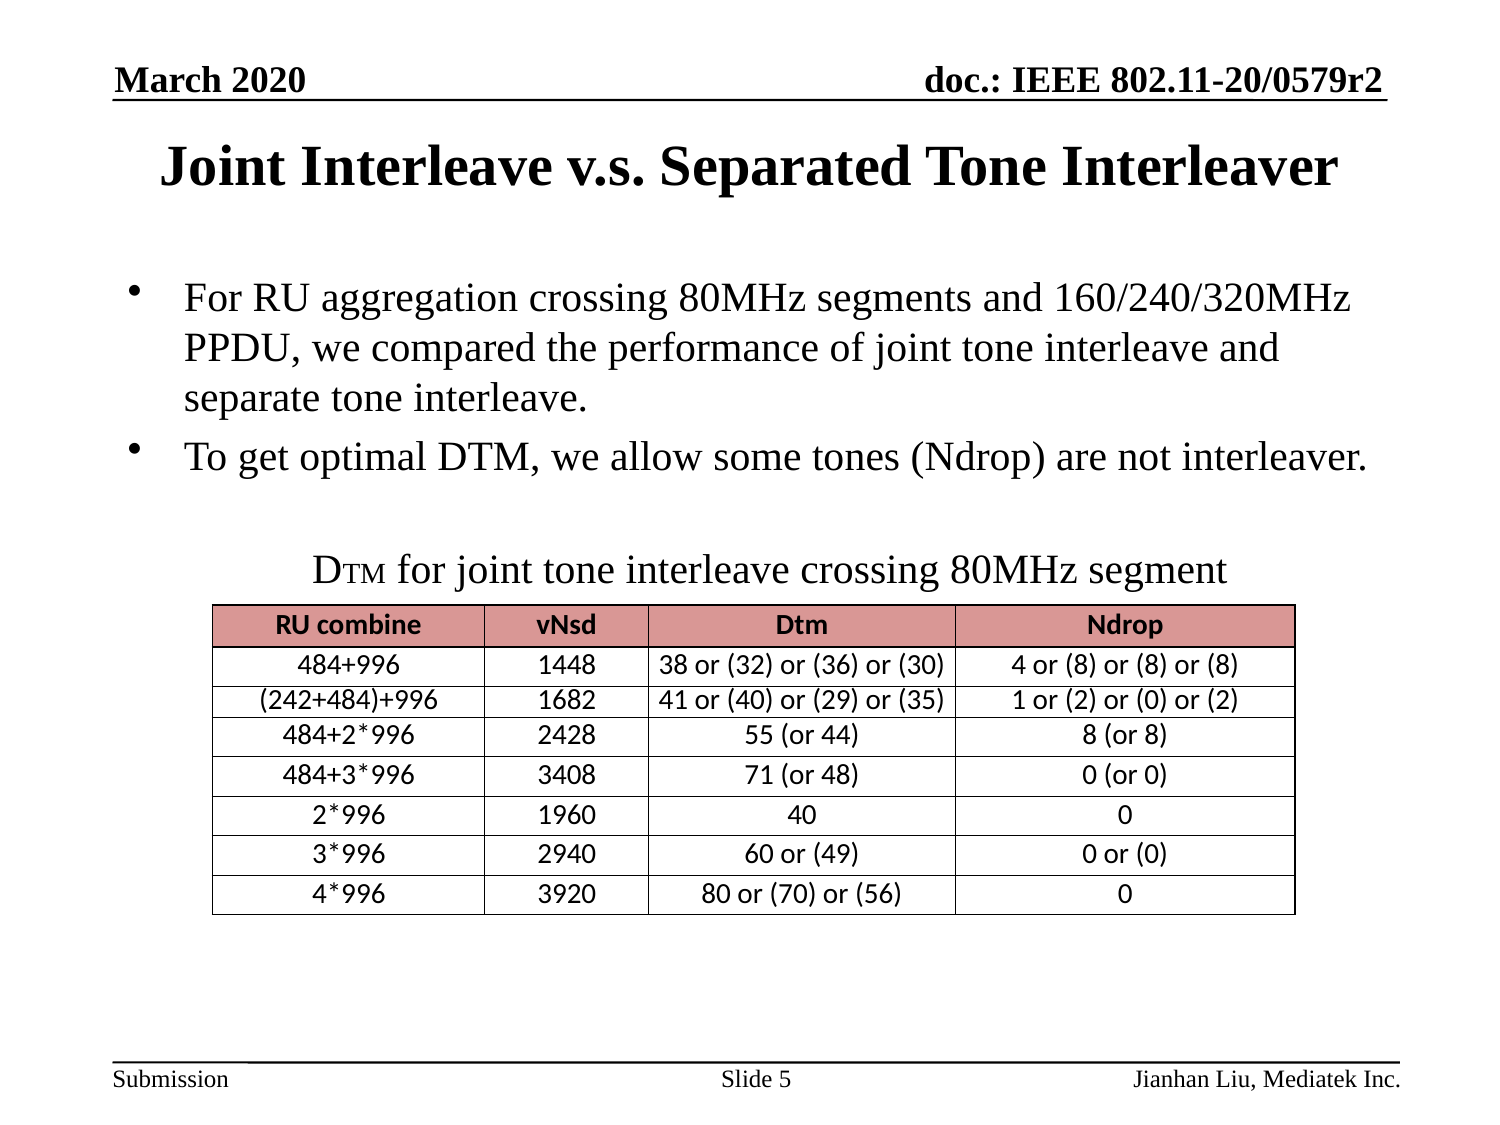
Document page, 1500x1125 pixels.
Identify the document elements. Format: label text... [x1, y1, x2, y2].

table_cell 71 (or 48) [649, 757, 955, 796]
table_cell 3*996 [213, 836, 484, 875]
text_box DTM for joint tone interleave crossing 80MHz segment [297, 534, 1254, 600]
table_cell 484+2*996 [213, 718, 484, 756]
table_cell 0 or (0) [956, 836, 1294, 875]
slide_number Slide 5 [712, 1061, 800, 1093]
table_cell 3408 [485, 757, 648, 796]
table_cell 1448 [485, 648, 648, 686]
table_cell 0 (or 0) [956, 757, 1294, 796]
table_cell 40 [649, 797, 955, 835]
table_cell 8 (or 8) [956, 718, 1294, 756]
table_cell 2940 [485, 836, 648, 875]
table_cell 1960 [485, 797, 648, 835]
footer Jianhan Liu, Mediatek Inc. [1129, 1061, 1402, 1093]
table_cell 3920 [485, 876, 648, 914]
title Joint Interleave v.s. Separated Tone Interleaver [112, 112, 1388, 213]
list For RU aggregation crossing 80MHz segments and 160/240/320MHz PPDU, we compared the performance of joint tone interleave and separate tone interleave. To get optimal DTM, we allow some tones (Ndrop) are not interleaver. [112, 262, 1388, 1001]
table_cell 4 or (8) or (8) or (8) [956, 648, 1294, 686]
table_cell 4*996 [213, 876, 484, 914]
table_cell 2*996 [213, 797, 484, 835]
table_cell (242+484)+996 [213, 687, 484, 717]
table_cell 0 [956, 797, 1294, 835]
table_cell 0 [956, 876, 1294, 914]
table_cell 2428 [485, 718, 648, 756]
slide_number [114, 54, 309, 101]
table_cell 484+3*996 [213, 757, 484, 796]
table_header Dtm [649, 606, 955, 646]
table_cell 41 or (40) or (29) or (35) [649, 687, 955, 717]
table_header vNsd [485, 606, 648, 646]
table_cell 484+996 [213, 648, 484, 686]
table_cell 1 or (2) or (0) or (2) [956, 687, 1294, 717]
table_cell 80 or (70) or (56) [649, 876, 955, 914]
table_cell 1682 [485, 687, 648, 717]
table_cell 38 or (32) or (36) or (30) [649, 648, 955, 686]
table_cell 55 (or 44) [649, 718, 955, 756]
table_cell 60 or (49) [649, 836, 955, 875]
table_header Ndrop [956, 606, 1294, 646]
table_header RU combine [213, 606, 484, 646]
